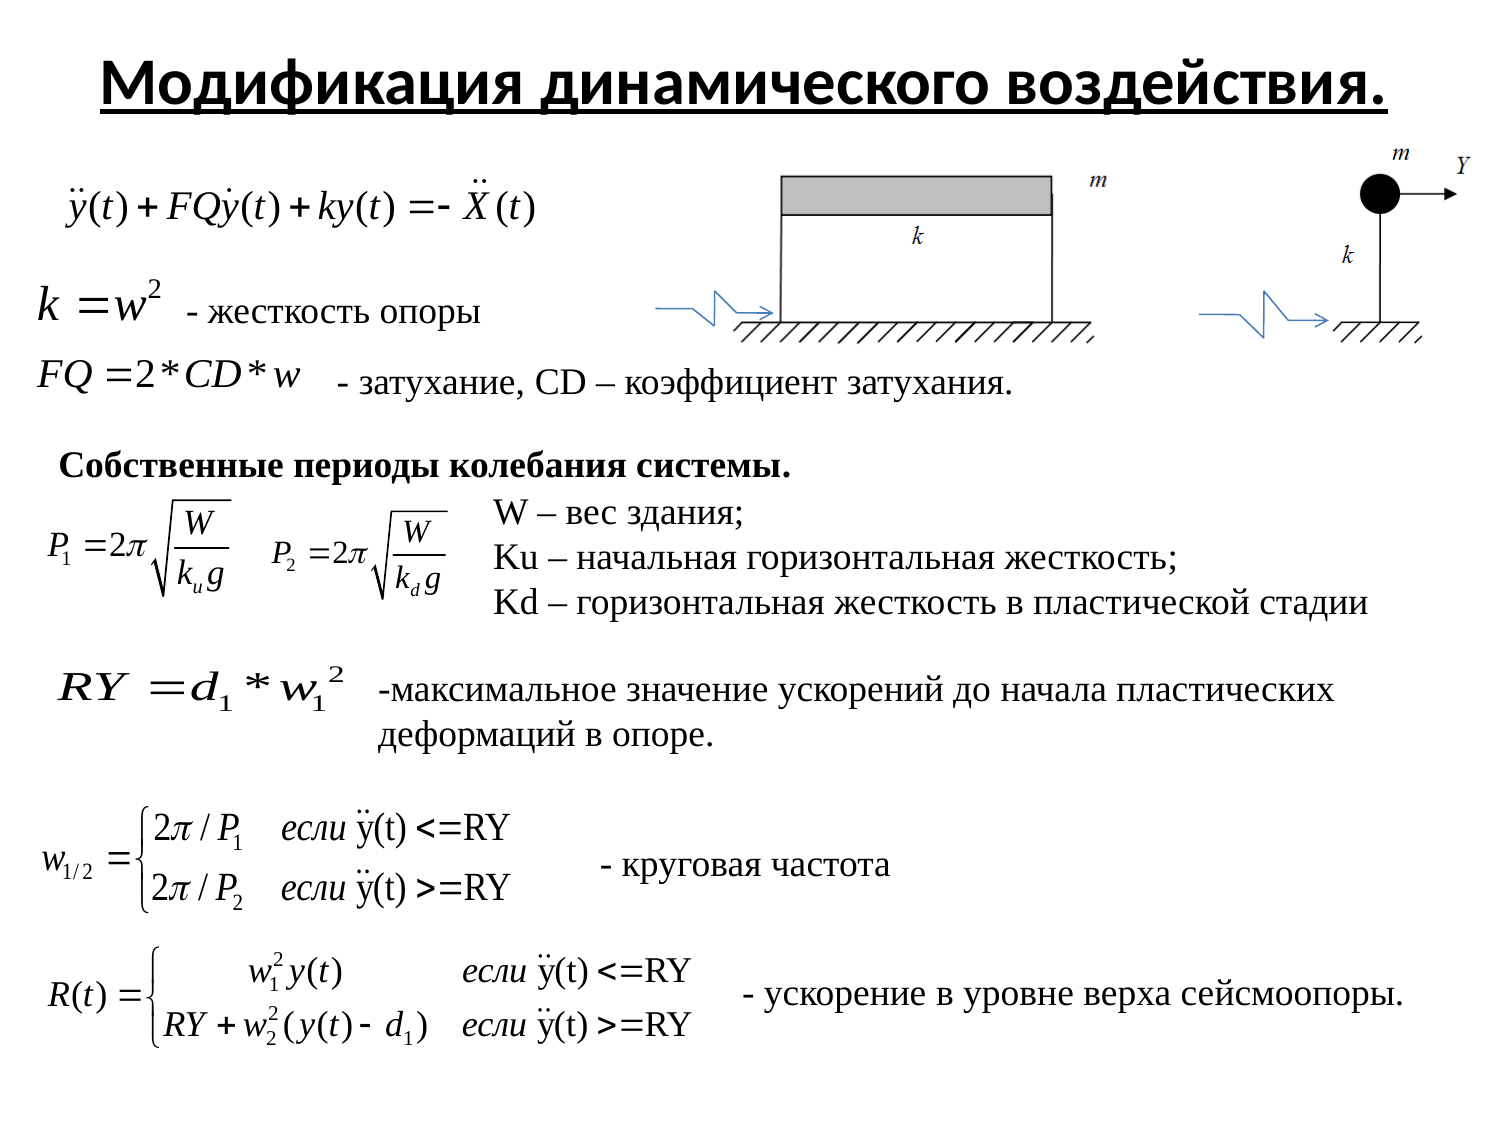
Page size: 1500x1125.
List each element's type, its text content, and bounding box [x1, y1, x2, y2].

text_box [29, 266, 171, 333]
text_box Модификация динамического воздействия. [46, 108, 1442, 139]
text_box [46, 656, 355, 722]
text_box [41, 940, 703, 1056]
text_box W – вес здания; Ku – начальная горизонтальная жесткость; Kd – горизонтальная жесткость в пластической стадии [478, 479, 1395, 675]
picture [655, 136, 1500, 363]
text_box - затухание, CD – коэффициент затухания. [321, 349, 1029, 410]
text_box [34, 796, 522, 924]
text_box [655, 290, 774, 327]
text_box - ускорение в уровне верха сейсмоопоры. [717, 960, 1421, 1021]
text_box Модификация динамического воздействия. [46, 75, 1442, 107]
text_box - жесткость опоры [173, 278, 650, 339]
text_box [29, 349, 308, 405]
text_box -максимальное значение ускорений до начала пластических деформаций в опоре. [363, 656, 1363, 761]
text_box [0, 1, 1500, 75]
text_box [58, 175, 543, 237]
text_box - круговая частота [575, 831, 906, 892]
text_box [265, 503, 454, 607]
text_box Собственные периоды колебания системы. [41, 432, 809, 493]
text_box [1198, 290, 1329, 339]
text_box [41, 491, 238, 605]
